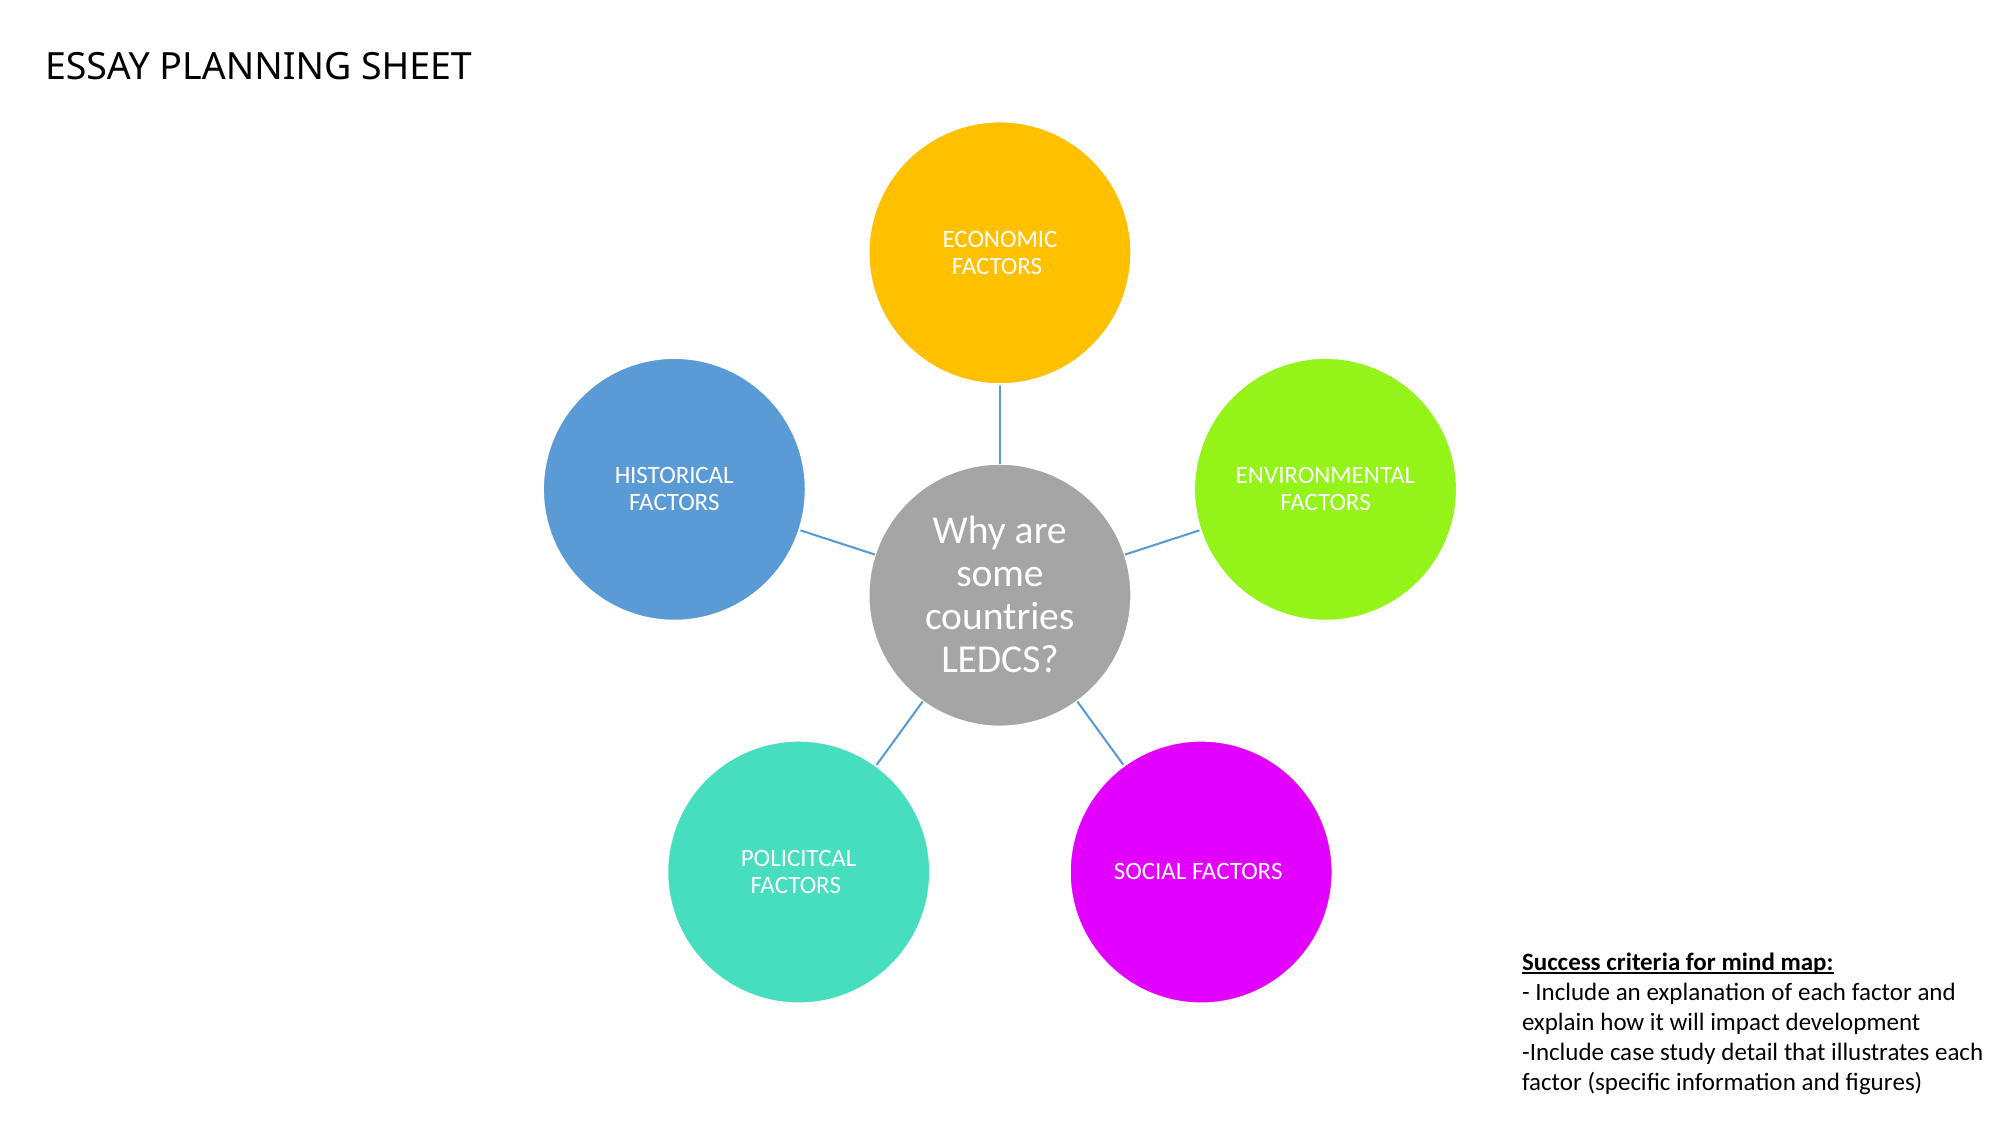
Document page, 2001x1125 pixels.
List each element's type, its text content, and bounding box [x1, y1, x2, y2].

text_box Success criteria for mind map: - Include an explanation of each factor and explain how it will impact development -Include case study detail that illustrates each factor (specific information and figures) [1507, 938, 2000, 1125]
text_box ESSAY PLANNING SHEET [30, 34, 548, 95]
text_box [333, 117, 1667, 1007]
